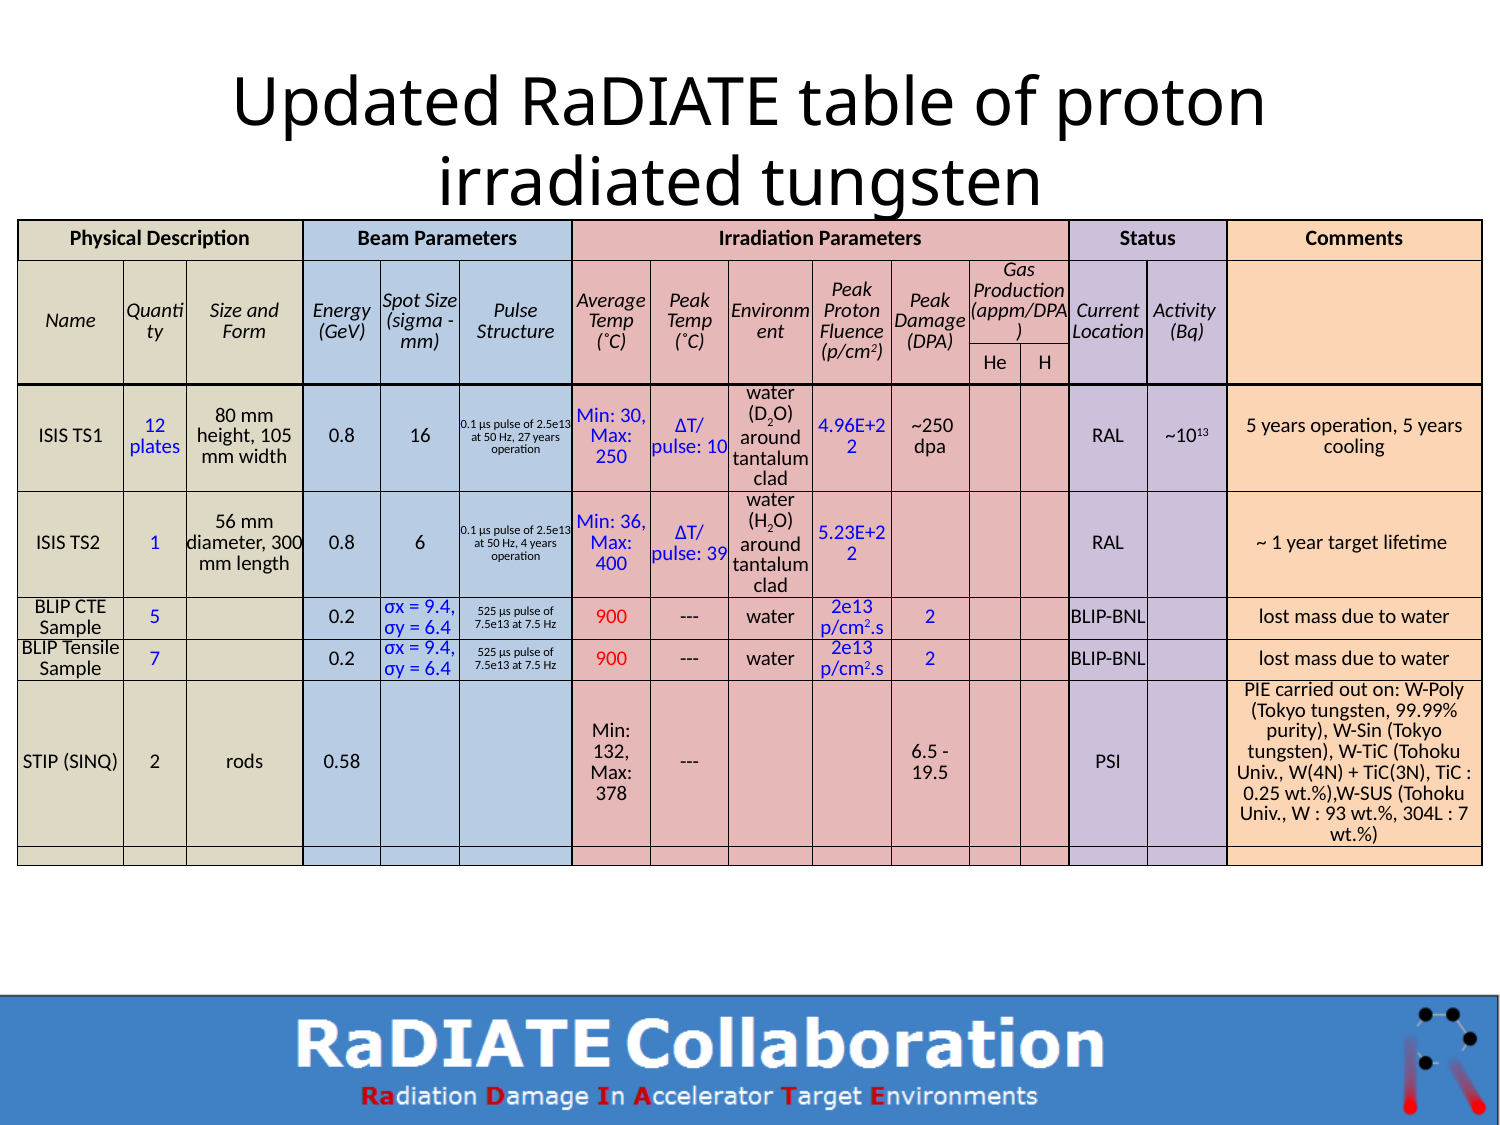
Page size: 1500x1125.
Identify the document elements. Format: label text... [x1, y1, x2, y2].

table_cell lost mass due to water [1228, 598, 1481, 639]
table_cell water (D2O) around tantalum clad [729, 386, 812, 491]
table_cell RAL [1070, 386, 1147, 491]
table_cell rods [187, 681, 302, 846]
table_cell RAL [1070, 492, 1147, 597]
table_cell σx = 9.4, σy = 6.4 [381, 598, 459, 639]
table_cell [813, 681, 891, 846]
table_cell 525 µs pulse of 7.5e13 at 7.5 Hz [460, 598, 571, 639]
table_cell 2 [892, 598, 969, 639]
table_cell 12 plates [124, 386, 186, 491]
table_cell 0.58 [304, 681, 380, 846]
table_cell --- [651, 681, 728, 846]
table_cell water [729, 640, 812, 680]
table_cell [1021, 492, 1068, 597]
table_cell 900 [573, 598, 650, 639]
table_cell BLIP-BNL [1070, 640, 1147, 680]
table_cell Peak Damage (DPA) [892, 261, 969, 383]
picture [0, 994, 1500, 1125]
table_cell [1228, 261, 1481, 383]
table_cell 5 [124, 598, 186, 639]
table_cell 0.8 [304, 492, 380, 597]
table_cell 0.8 [304, 386, 380, 491]
table_cell [381, 681, 459, 846]
table_cell [1148, 847, 1226, 865]
table_cell 16 [381, 386, 459, 491]
table_cell [1148, 598, 1226, 639]
table_cell 5 years operation, 5 years cooling [1228, 386, 1481, 491]
table_cell 2 [124, 681, 186, 846]
table_cell 0.1 µs pulse of 2.5e13 at 50 Hz, 4 years operation [460, 492, 571, 597]
table_cell 5.23E+22 [813, 492, 891, 597]
table_cell [187, 640, 302, 680]
table_cell Energy (GeV) [304, 261, 380, 383]
table_cell 56 mm diameter, 300 mm length [187, 492, 302, 597]
table_cell [970, 492, 1020, 597]
table_cell Pulse Structure [460, 261, 571, 383]
table_header Physical Description [19, 221, 302, 260]
table_header Status [1070, 221, 1226, 260]
table_cell ISIS TS1 [18, 386, 123, 491]
table_cell Min: 132, Max: 378 [573, 681, 650, 846]
table_cell H [1021, 344, 1068, 383]
table_cell [892, 492, 969, 597]
table_cell Size and Form [187, 261, 302, 383]
table_cell 2e13 p/cm2.s [813, 598, 891, 639]
table_cell BLIP CTE Sample [18, 598, 123, 639]
table_cell [729, 847, 812, 865]
table_cell 80 mm height, 105 mm width [187, 386, 302, 491]
table_cell Peak Temp (˚C) [651, 261, 728, 383]
table_cell Min: 30, Max: 250 [573, 386, 650, 491]
table_cell [970, 640, 1020, 680]
table_cell water (H2O) around tantalum clad [729, 492, 812, 597]
table_cell [124, 847, 186, 865]
table_cell 2e13 p/cm2.s [813, 640, 891, 680]
table_cell [1070, 847, 1147, 865]
table_cell Average Temp (˚C) [573, 261, 650, 383]
table_cell 1 [124, 492, 186, 597]
table_cell Min: 36, Max: 400 [573, 492, 650, 597]
table_cell Current Location [1070, 261, 1146, 383]
table_cell Environment [729, 261, 812, 383]
table_cell ~250 dpa [892, 386, 969, 491]
table_cell 6.5 - 19.5 [892, 681, 969, 846]
title Updated RaDIATE table of proton irradiated tungsten [75, 45, 1425, 219]
table_cell [970, 847, 1020, 865]
table_cell 900 [573, 640, 650, 680]
table_cell ISIS TS2 [18, 492, 123, 597]
table_cell [970, 598, 1020, 639]
table_cell [381, 847, 459, 865]
table_cell 525 µs pulse of 7.5e13 at 7.5 Hz [460, 640, 571, 680]
table_cell Gas Production (appm/DPA) [970, 261, 1068, 343]
table_cell Spot Size (sigma - mm) [381, 261, 459, 383]
table_cell Name [18, 261, 123, 383]
table_cell 0.2 [304, 598, 380, 639]
table_cell 0.2 [304, 640, 380, 680]
table_cell BLIP-BNL [1070, 598, 1147, 639]
table_cell --- [651, 598, 728, 639]
table_cell ΔT/pulse: 39 [651, 492, 728, 597]
table_cell BLIP Tensile Sample [18, 640, 123, 680]
table_cell ~1013 [1148, 386, 1226, 491]
table_cell [1228, 847, 1481, 865]
table_cell [1148, 640, 1226, 680]
table_cell [892, 847, 969, 865]
table_cell σx = 9.4, σy = 6.4 [381, 640, 459, 680]
table_cell [460, 847, 571, 865]
table_cell lost mass due to water [1228, 640, 1481, 680]
table_cell [460, 681, 571, 846]
table_cell PSI [1070, 681, 1147, 846]
table_cell Quantity [124, 261, 186, 383]
table_cell [1021, 598, 1068, 639]
table_header Comments [1228, 221, 1481, 260]
table_cell [729, 681, 812, 846]
table_cell [1148, 681, 1226, 846]
table_cell PIE carried out on: W-Poly (Tokyo tungsten, 99.99% purity), W-Sin (Tokyo tungsten), W-TiC (Tohoku Univ., W(4N) + TiC(3N), TiC : 0.25 wt.%),W-SUS (Tohoku Univ., W : 93 wt.%, 304L : 7 wt.%) [1228, 681, 1481, 846]
table_cell [573, 847, 650, 865]
table_cell [187, 598, 302, 639]
table_cell water [729, 598, 812, 639]
table_header Beam Parameters [304, 221, 571, 260]
table_cell [18, 847, 123, 865]
table_cell 7 [124, 640, 186, 680]
table_cell Peak Proton Fluence (p/cm2) [813, 261, 891, 383]
table_cell [304, 847, 380, 865]
table_cell [970, 386, 1020, 491]
table_cell Activity (Bq) [1148, 261, 1226, 383]
table_cell 0.1 µs pulse of 2.5e13 at 50 Hz, 27 years operation [460, 386, 571, 491]
table_cell STIP (SINQ) [18, 681, 123, 846]
table_cell [1021, 640, 1068, 680]
table_cell ΔT/pulse: 10 [651, 386, 728, 491]
table_cell 4.96E+22 [813, 386, 891, 491]
table_cell [970, 681, 1020, 846]
table_cell He [970, 344, 1020, 383]
table_cell [1148, 492, 1226, 597]
table_cell [1021, 681, 1068, 846]
table_cell --- [651, 640, 728, 680]
table_cell 2 [892, 640, 969, 680]
table_cell [651, 847, 728, 865]
table_cell ~ 1 year target lifetime [1228, 492, 1481, 597]
table_cell [1021, 847, 1068, 865]
table_cell [187, 847, 302, 865]
table_header Irradiation Parameters [573, 221, 1068, 260]
table_cell 6 [381, 492, 459, 597]
table_cell [1021, 386, 1068, 491]
table_cell [813, 847, 891, 865]
